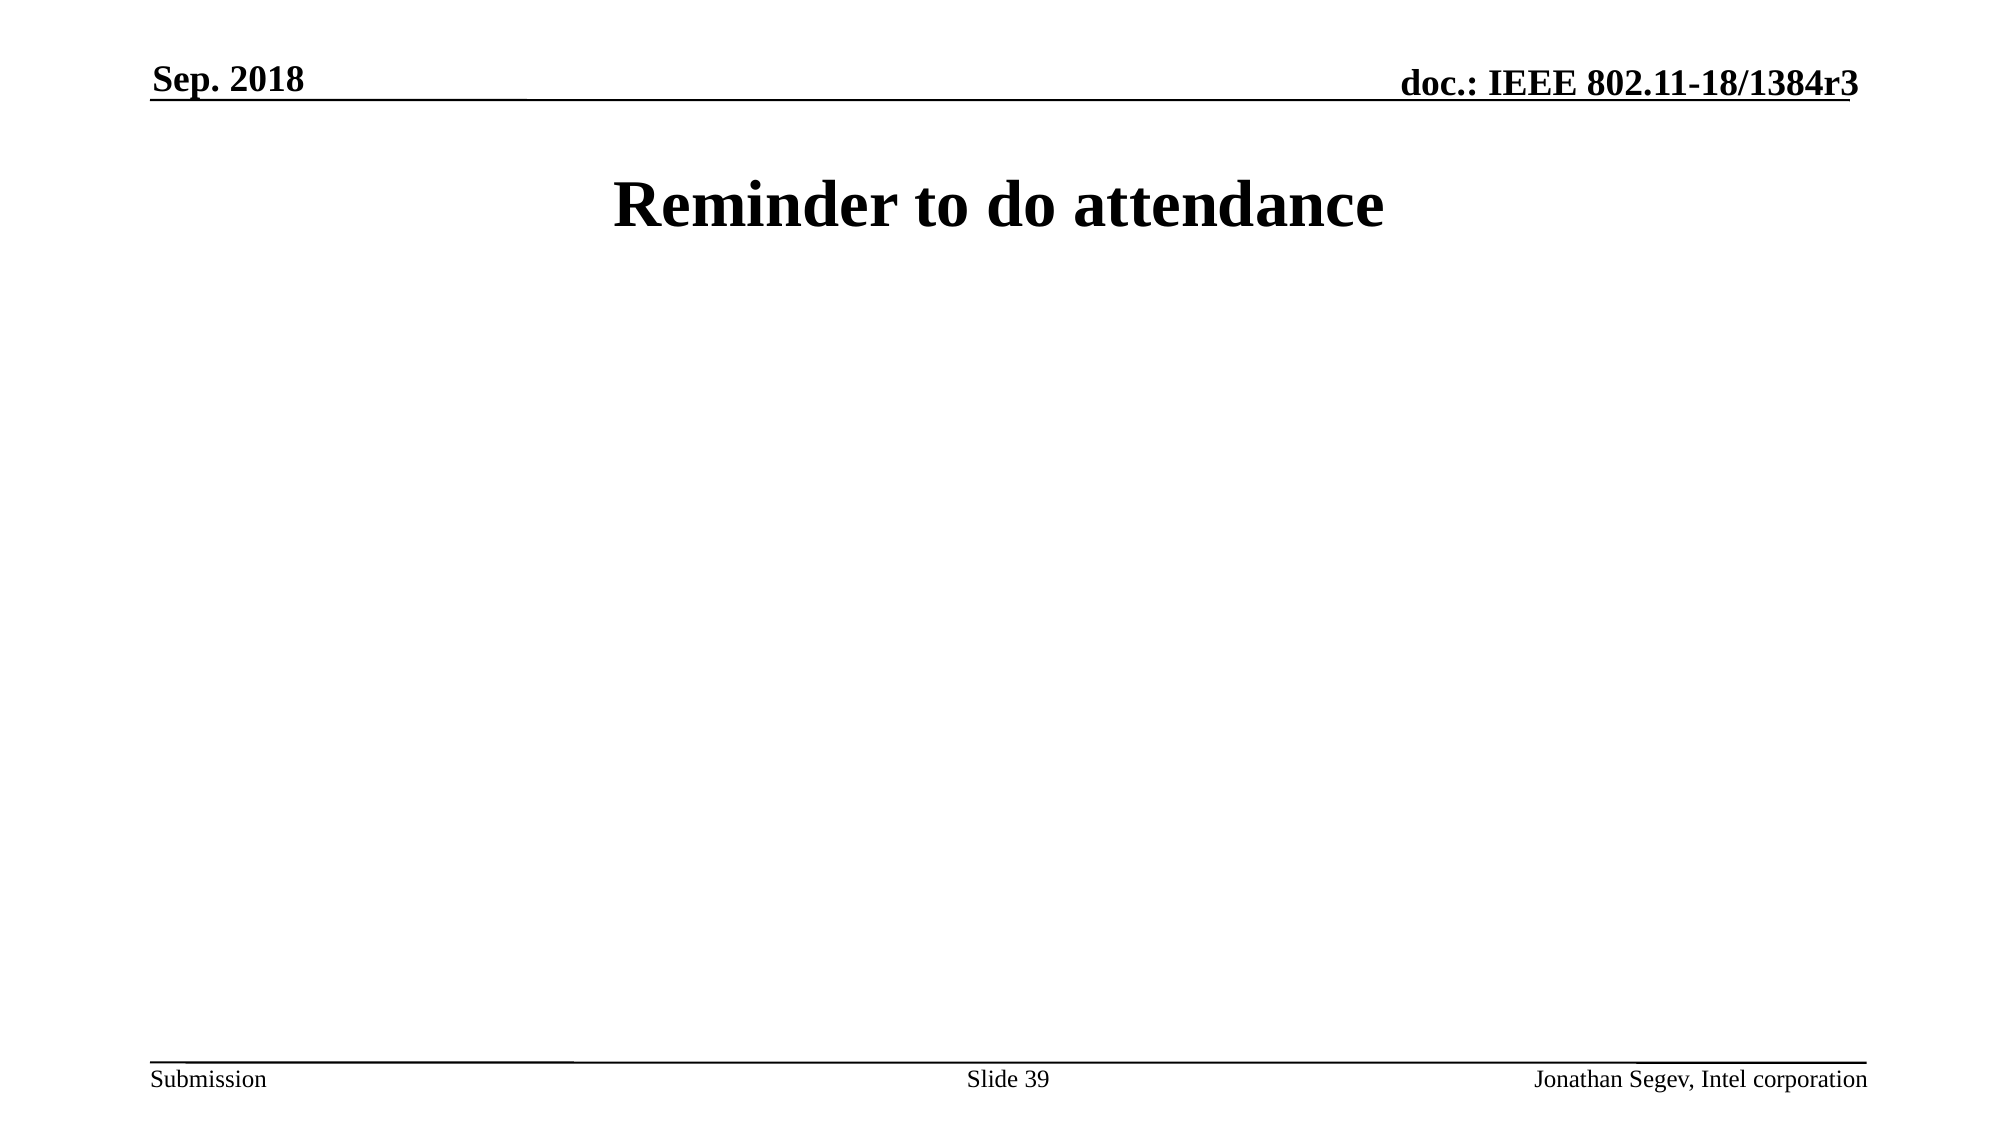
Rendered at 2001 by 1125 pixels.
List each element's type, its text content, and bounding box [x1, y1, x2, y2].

slide_number Slide 39 [950, 1061, 1067, 1123]
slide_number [152, 54, 563, 100]
footer Jonathan Segev, Intel corporation [1171, 1061, 1869, 1093]
title Reminder to do attendance [149, 112, 1850, 288]
